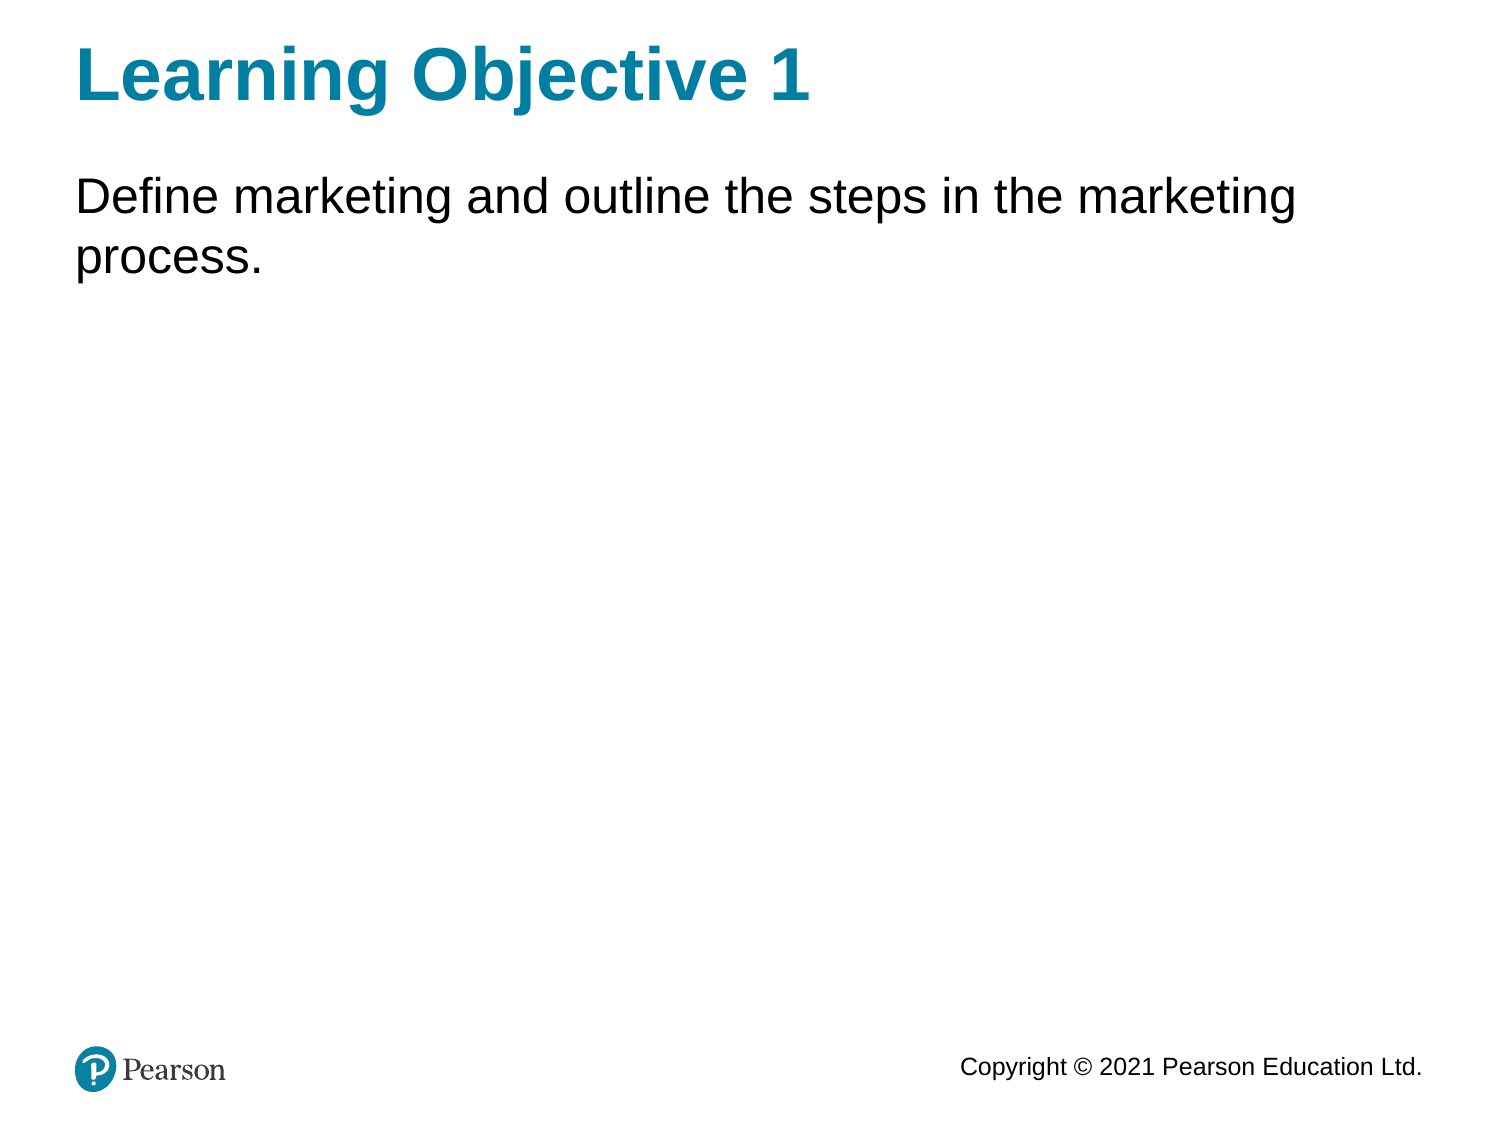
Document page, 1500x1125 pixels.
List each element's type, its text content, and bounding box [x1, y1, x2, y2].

title Learning Objective 1 [75, 37, 1425, 116]
list Define marketing and outline the steps in the marketing process. [75, 163, 1425, 802]
